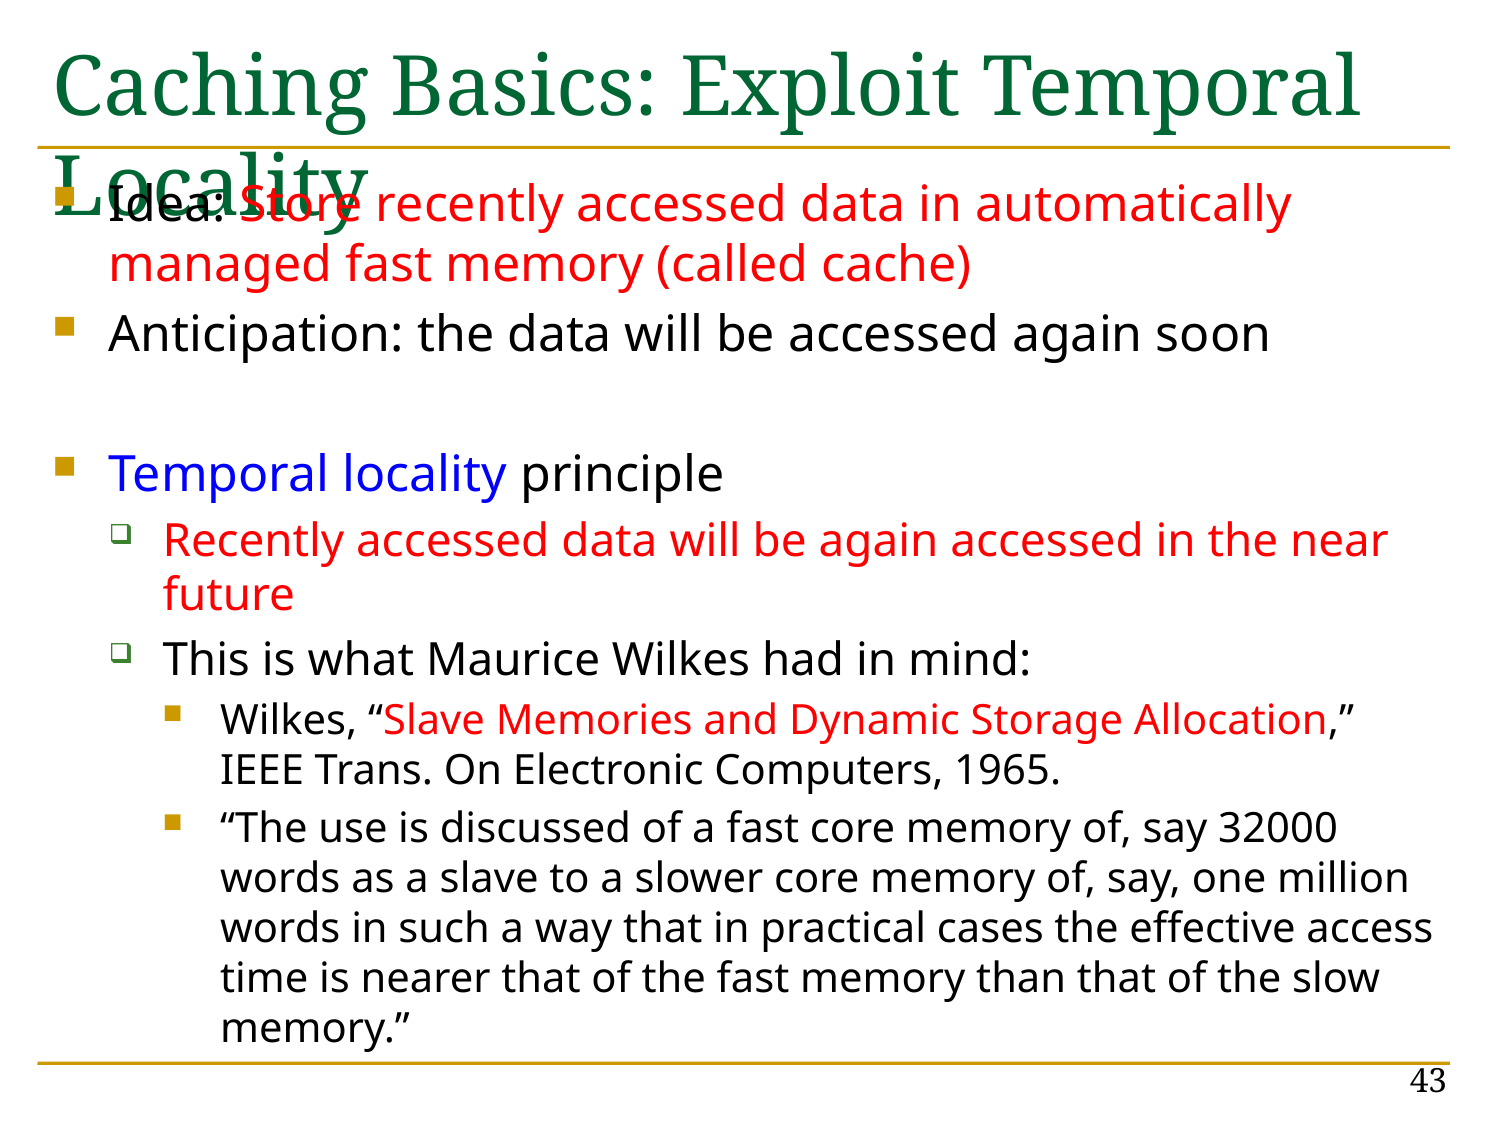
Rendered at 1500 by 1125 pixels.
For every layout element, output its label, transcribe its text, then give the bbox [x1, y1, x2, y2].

list Idea: Store recently accessed data in automatically managed fast memory (called cache) Anticipation: the data will be accessed again soon Temporal locality principle Recently accessed data will be again accessed in the near future This is what Maurice Wilkes had in mind: Wilkes, “Slave Memories and Dynamic Storage Allocation,” IEEE Trans. On Electronic Computers, 1965. “The use is discussed of a fast core memory of, say 32000 words as a slave to a slower core memory of, say, one million words in such a way that in practical cases the effective access time is nearer that of the fast memory than that of the slow memory.” [37, 163, 1450, 1016]
slide_number 43 [1111, 1036, 1462, 1112]
title Caching Basics: Exploit Temporal Locality [37, 24, 1450, 163]
